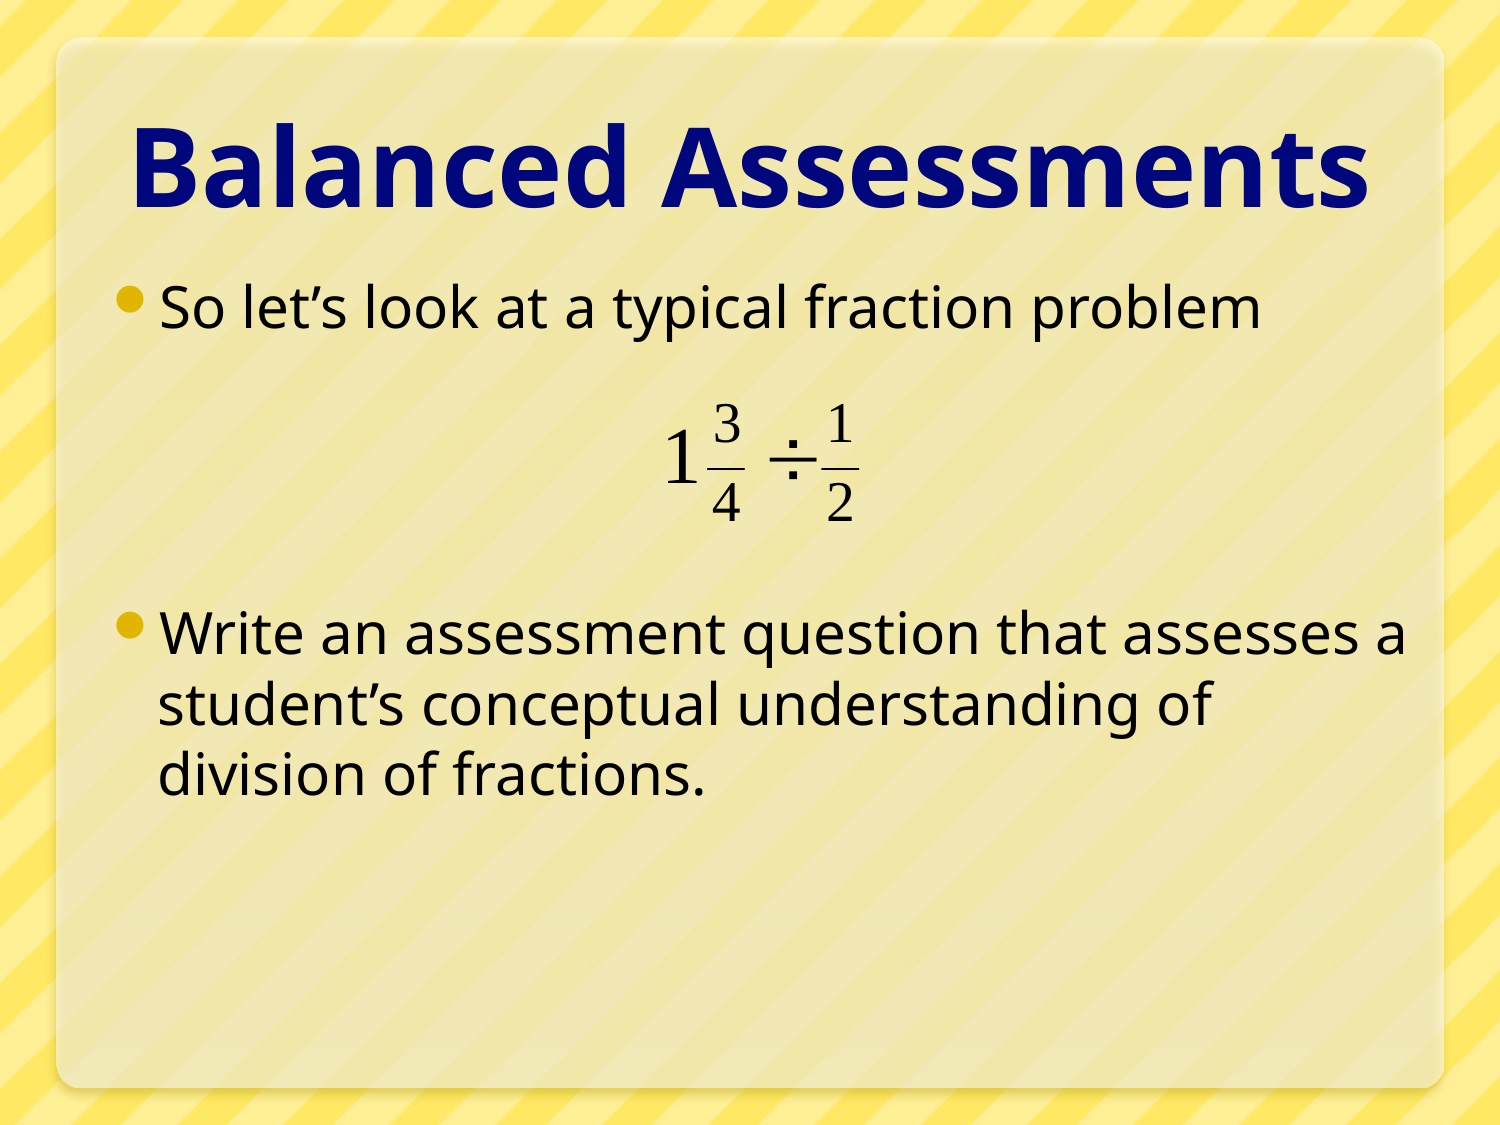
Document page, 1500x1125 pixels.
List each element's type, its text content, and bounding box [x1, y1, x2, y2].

title Balanced Assessments [75, 50, 1425, 238]
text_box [659, 385, 873, 536]
list So let’s look at a typical fraction problem Write an assessment question that assesses a student’s conceptual understanding of division of fractions. [75, 262, 1425, 1005]
